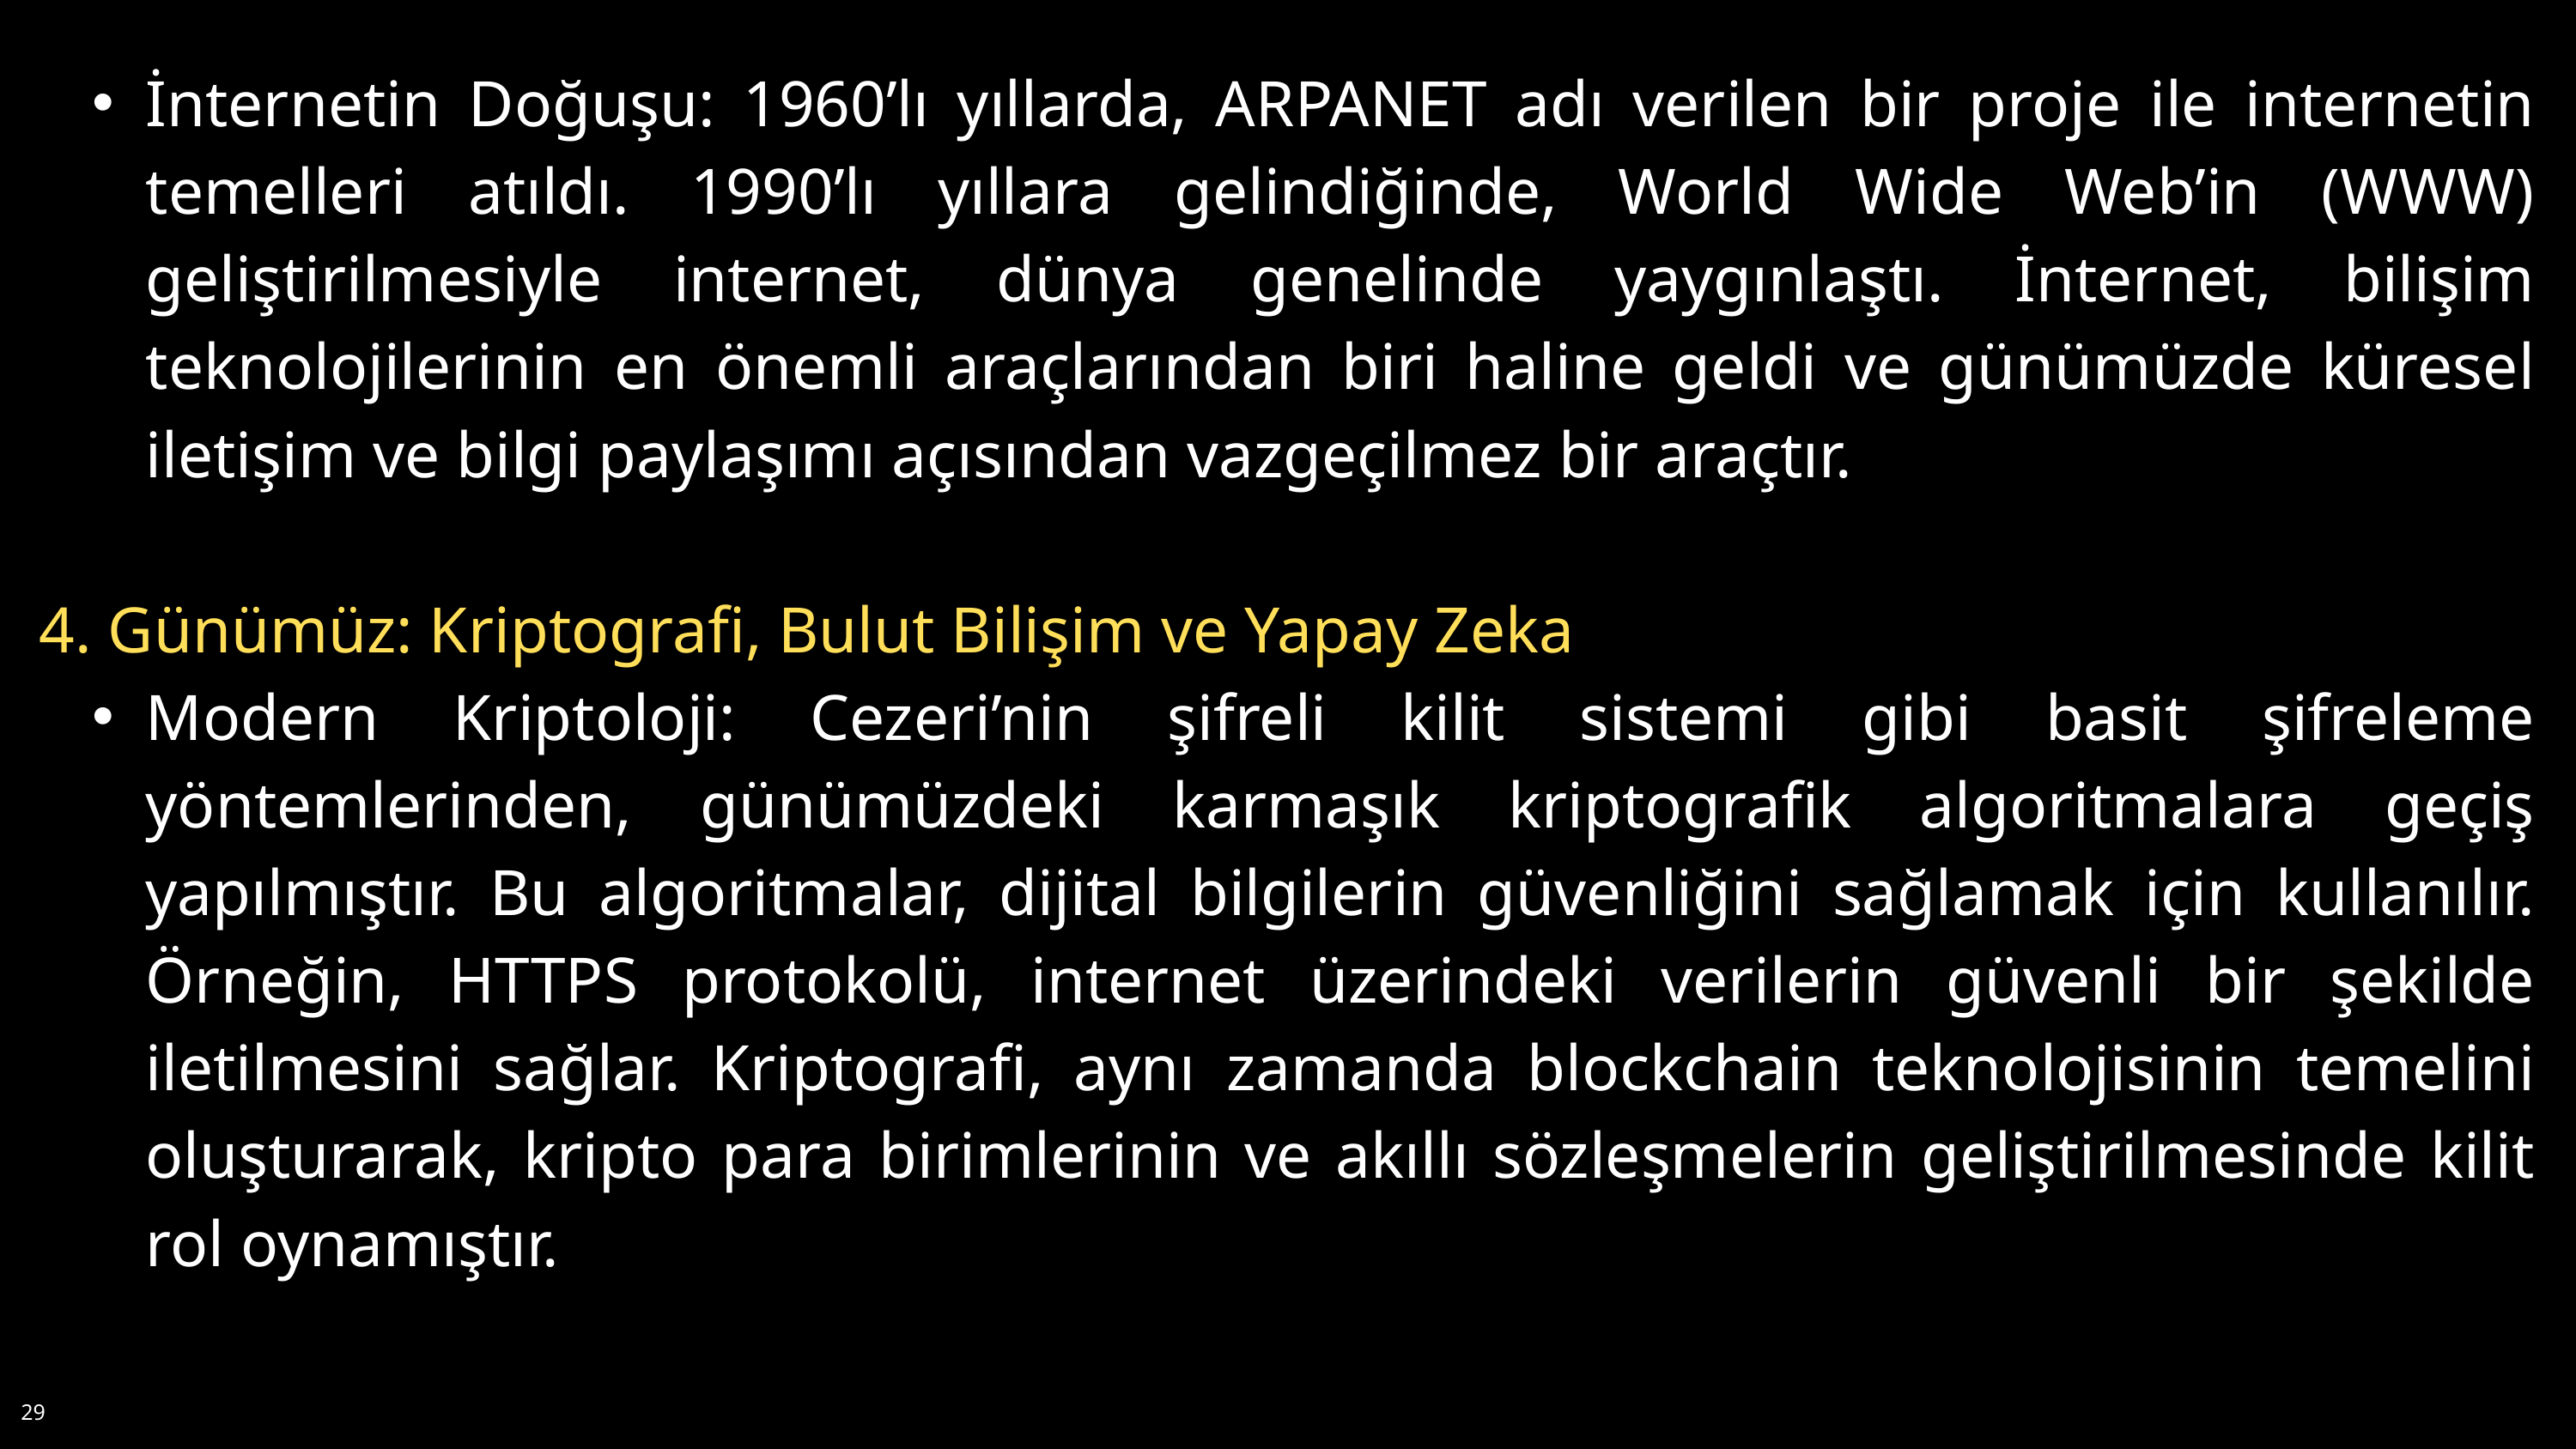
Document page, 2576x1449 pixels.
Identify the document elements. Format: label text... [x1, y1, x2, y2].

text_box 29 [21, 1394, 46, 1425]
text_box İnternetin Doğuşu: 1960’lı yıllarda, ARPANET adı verilen bir proje ile internetin temelleri atıldı. 1990’lı yıllara gelindiğinde, World Wide Web’in (WWW) geliştirilmesiyle internet, dünya genelinde yaygınlaştı. İnternet, bilişim teknolojilerinin en önemli araçlarından biri haline geldi ve günümüzde küresel iletişim ve bilgi paylaşımı açısından vazgeçilmez bir araçtır. 4. Günümüz: Kriptografi, Bulut Bilişim ve Yapay Zeka Modern Kriptoloji: Cezeri’nin şifreli kilit sistemi gibi basit şifreleme yöntemlerinden, günümüzdeki karmaşık kriptografik algoritmalara geçiş yapılmıştır. Bu algoritmalar, dijital bilgilerin güvenliğini sağlamak için kullanılır. Örneğin, HTTPS protokolü, internet üzerindeki verilerin güvenli bir şekilde iletilmesini sağlar. Kriptografi, aynı zamanda blockchain teknolojisinin temelini oluşturarak, kripto para birimlerinin ve akıllı sözleşmelerin geliştirilmesinde kilit rol oynamıştır. [39, 52, 2537, 1449]
